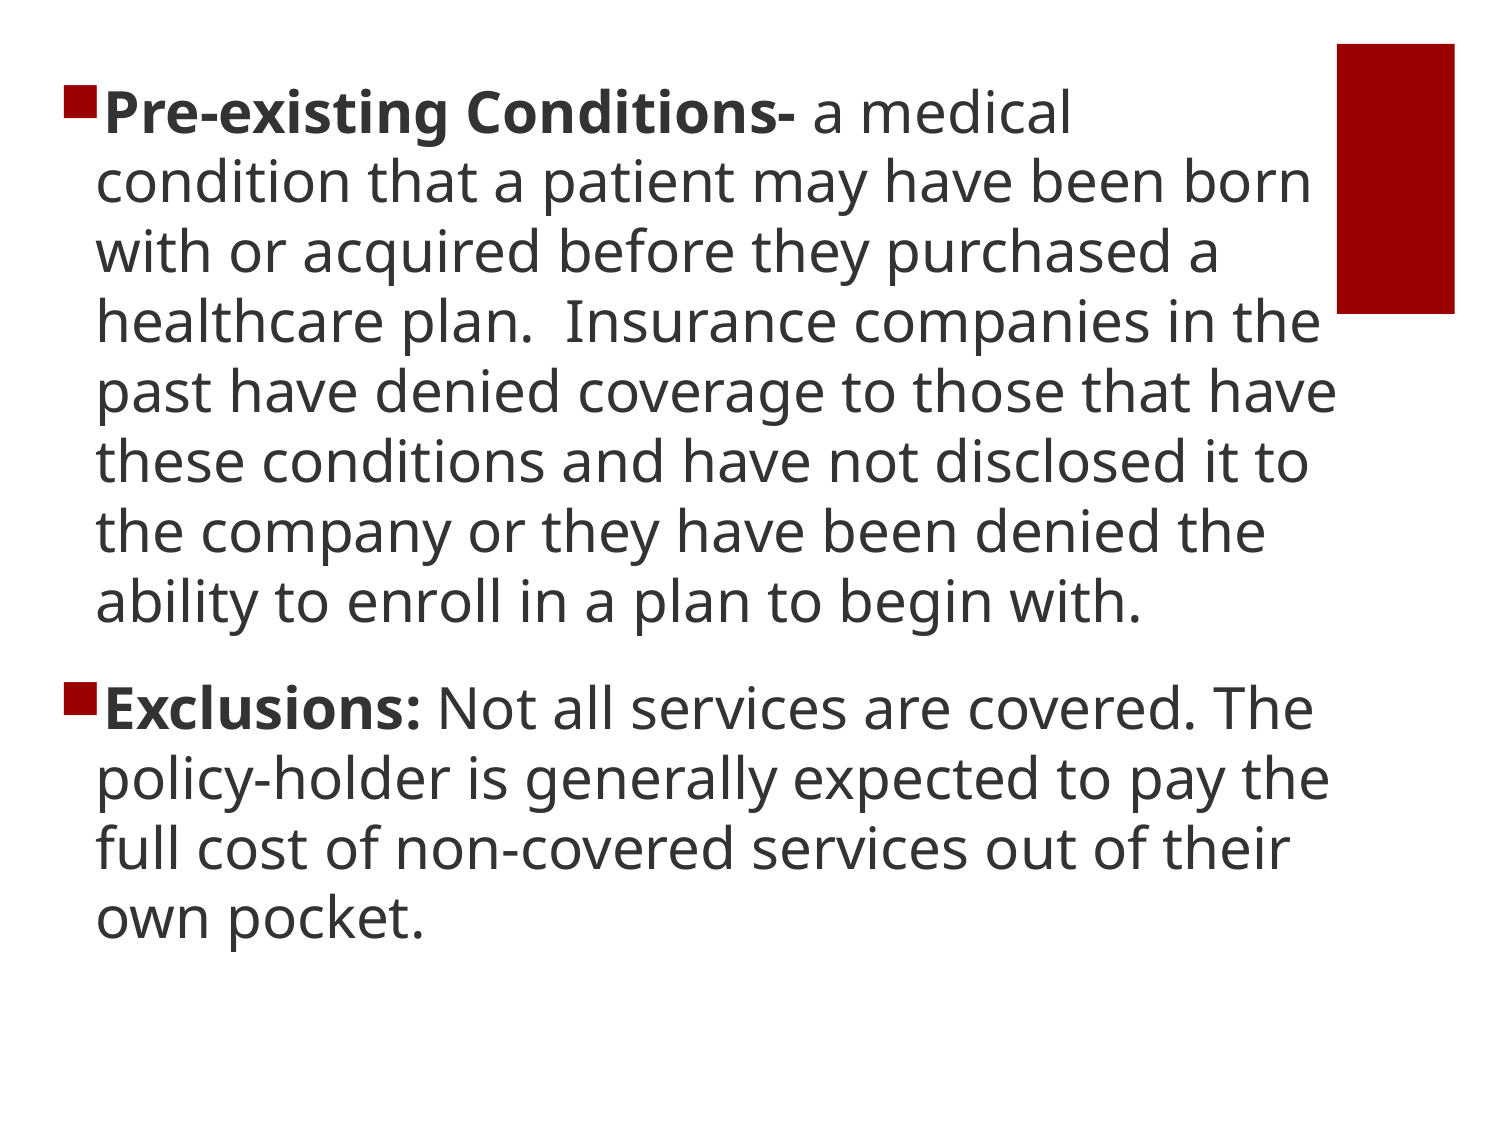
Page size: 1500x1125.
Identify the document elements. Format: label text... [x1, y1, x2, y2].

list Pre-existing Conditions- a medical condition that a patient may have been born with or acquired before they purchased a healthcare plan. Insurance companies in the past have denied coverage to those that have these conditions and have not disclosed it to the company or they have been denied the ability to enroll in a plan to begin with. Exclusions: Not all services are covered. The policy-holder is generally expected to pay the full cost of non-covered services out of their own pocket. [42, 67, 1357, 1005]
